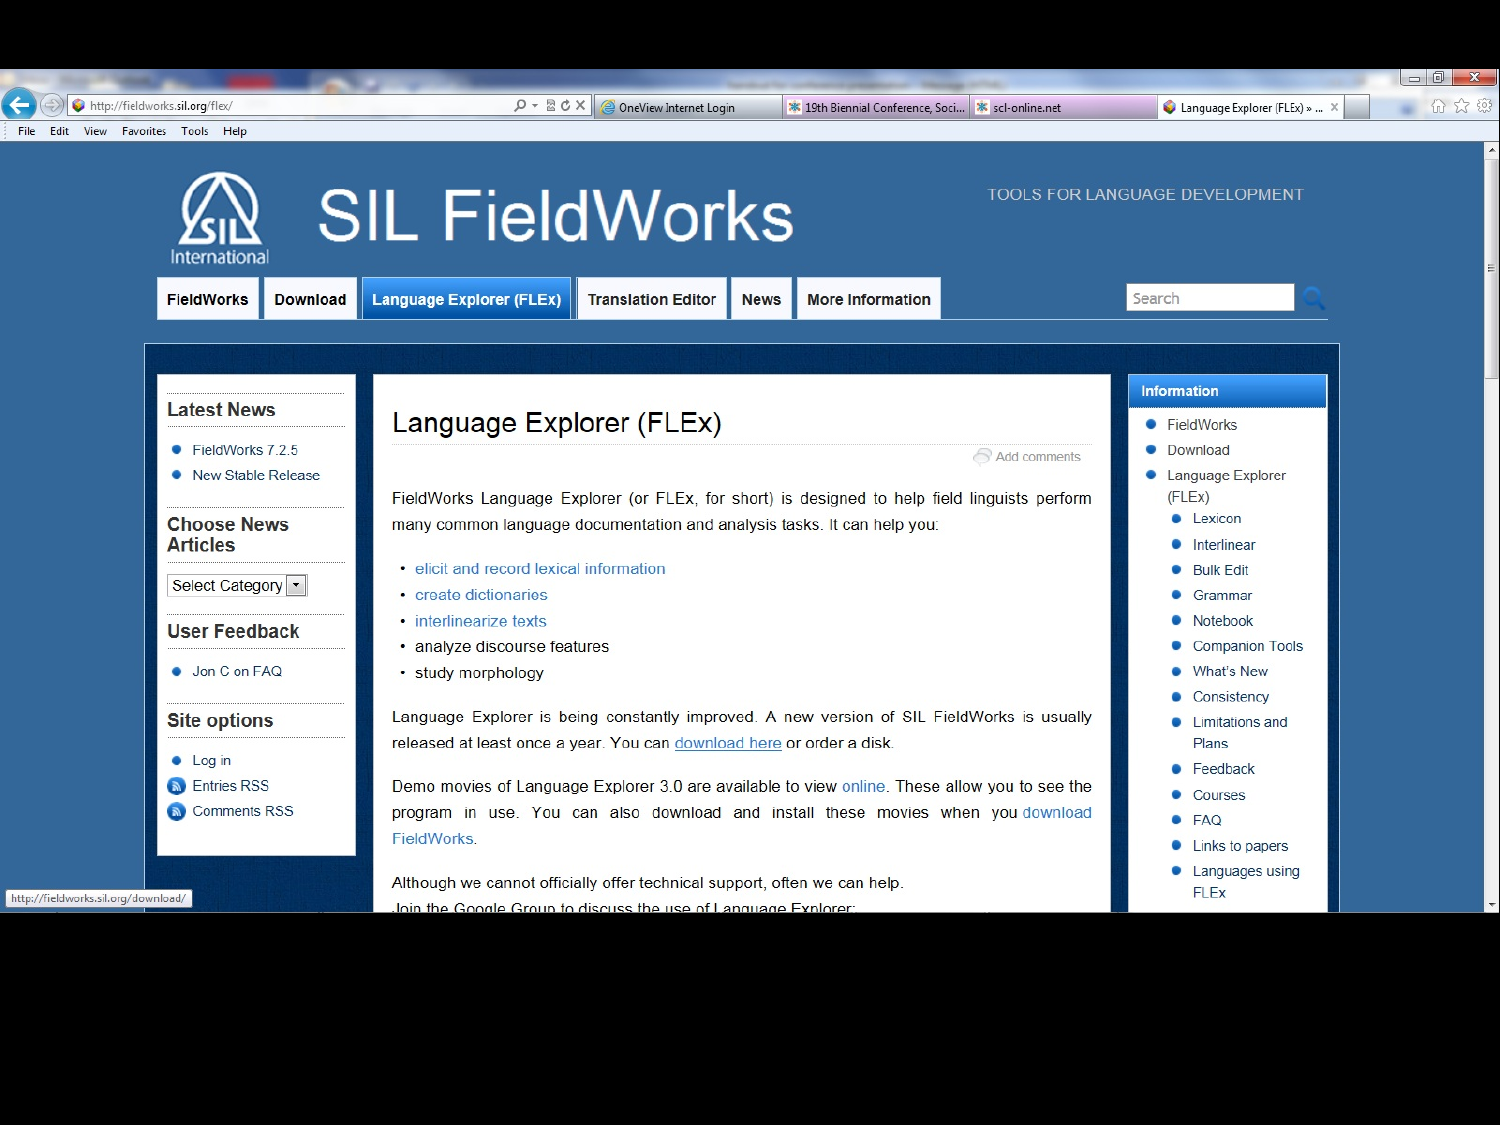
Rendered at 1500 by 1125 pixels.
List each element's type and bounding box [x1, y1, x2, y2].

list [0, 69, 1499, 913]
